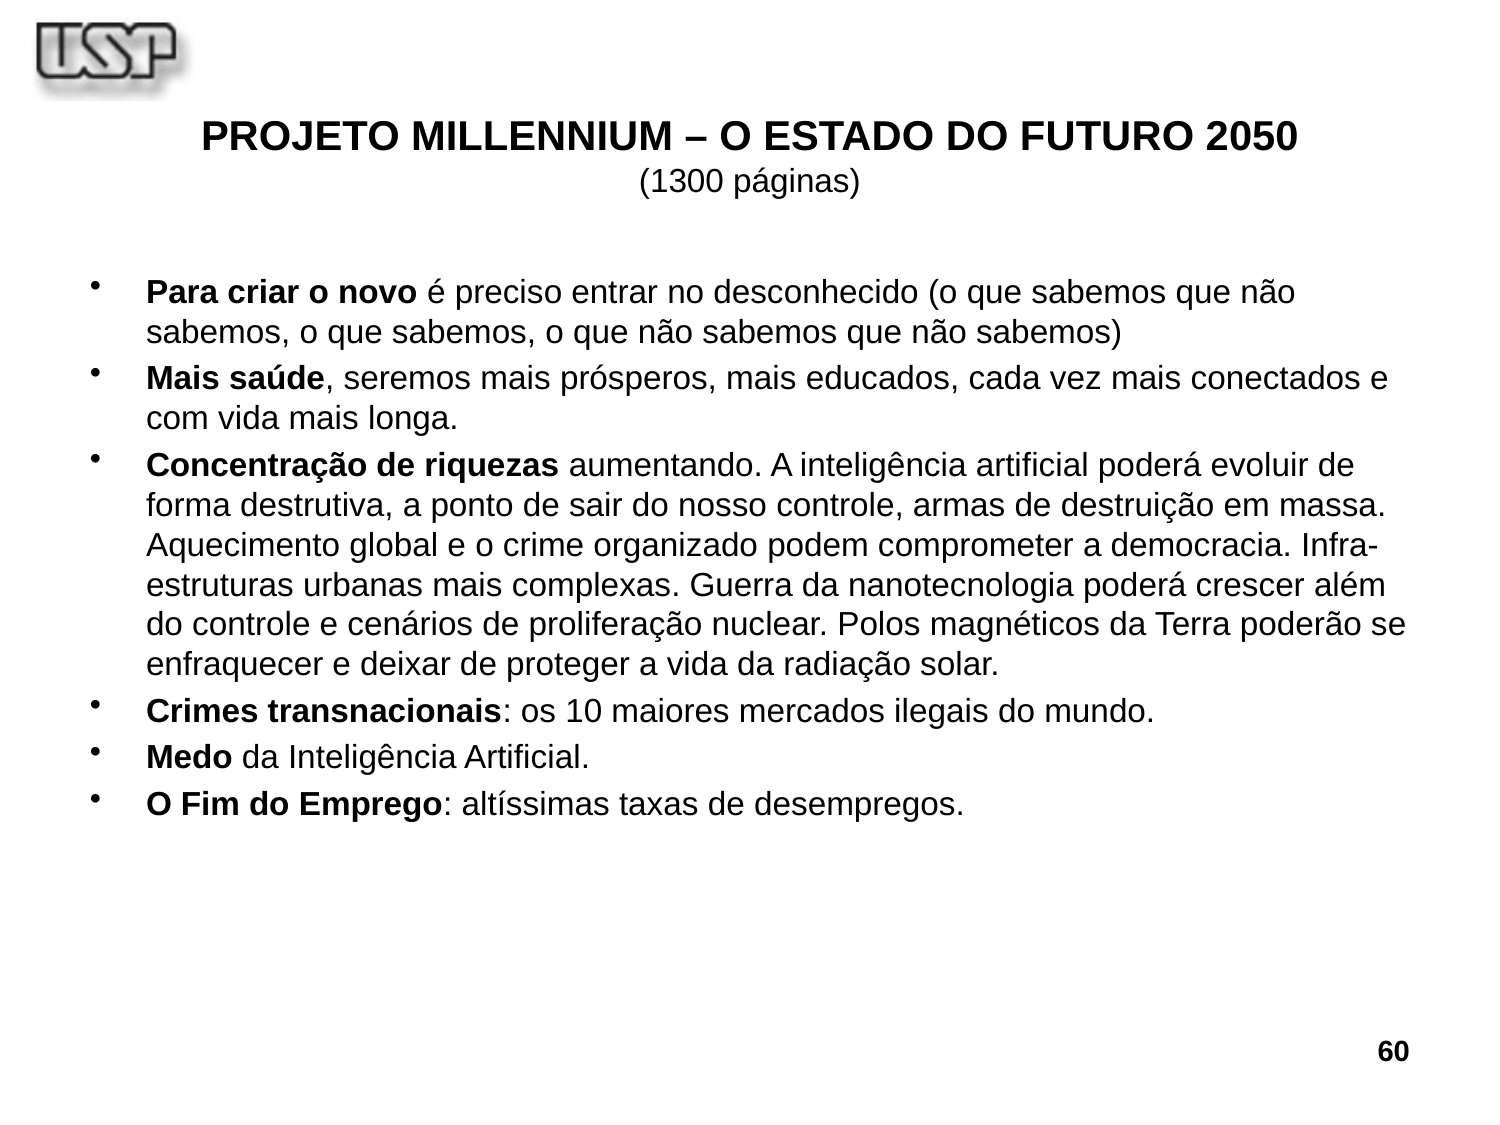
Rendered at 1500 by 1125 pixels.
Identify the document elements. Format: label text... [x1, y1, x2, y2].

picture [8, 4, 207, 105]
slide_number 60 [1074, 1024, 1426, 1103]
title PROJETO MILLENNIUM – O ESTADO DO FUTURO 2050 (1300 páginas) [75, 101, 1425, 220]
list Para criar o novo é preciso entrar no desconhecido (o que sabemos que não sabemos, o que sabemos, o que não sabemos que não sabemos) Mais saúde, seremos mais prósperos, mais educados, cada vez mais conectados e com vida mais longa. Concentração de riquezas aumentando. A inteligência artificial poderá evoluir de forma destrutiva, a ponto de sair do nosso controle, armas de destruição em massa. Aquecimento global e o crime organizado podem comprometer a democracia. Infra-estruturas urbanas mais complexas. Guerra da nanotecnologia poderá crescer além do controle e cenários de proliferação nuclear. Polos magnéticos da Terra poderão se enfraquecer e deixar de proteger a vida da radiação solar. Crimes transnacionais: os 10 maiores mercados ilegais do mundo. Medo da Inteligência Artificial. O Fim do Emprego: altíssimas taxas de desempregos. [75, 262, 1425, 917]
